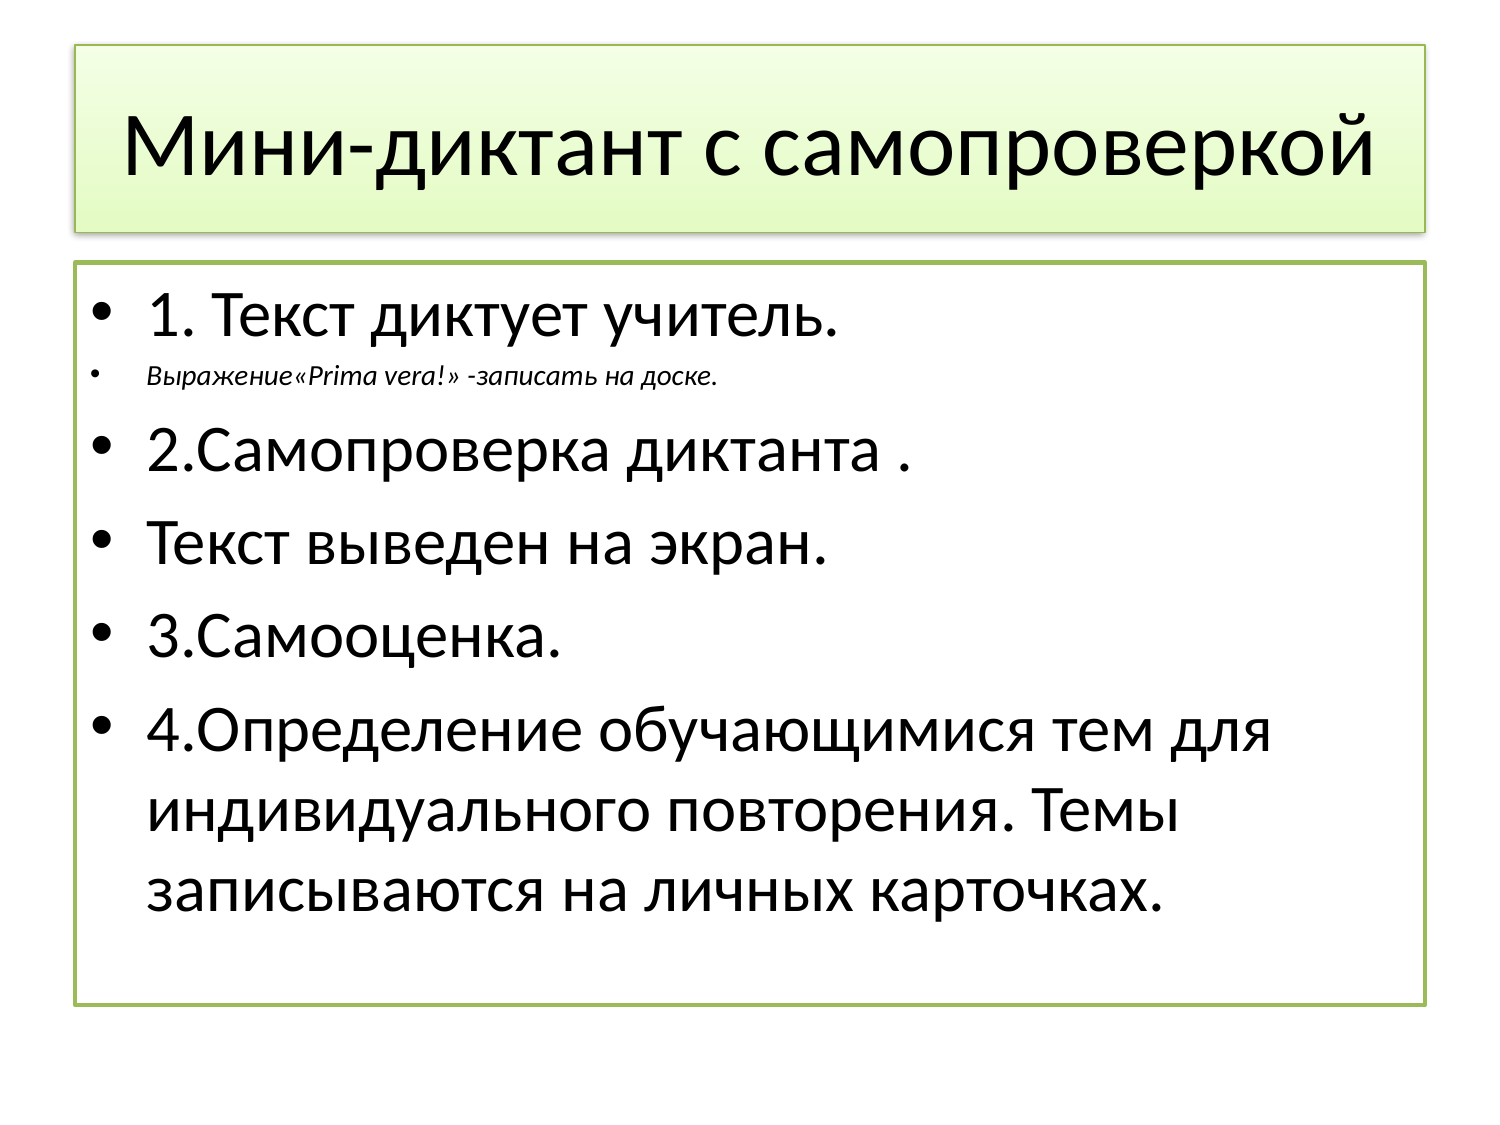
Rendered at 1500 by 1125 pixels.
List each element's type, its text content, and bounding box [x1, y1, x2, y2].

title Мини-диктант с самопроверкой [74, 44, 1426, 233]
list 1. Текст диктует учитель. Выражение«Prima vera!» -записать на доске. 2.Самопроверка диктанта . Текст выведен на экран. 3.Самооценка. 4.Определение обучающимися тем для индивидуального повторения. Темы записываются на личных карточках. [73, 260, 1427, 1007]
